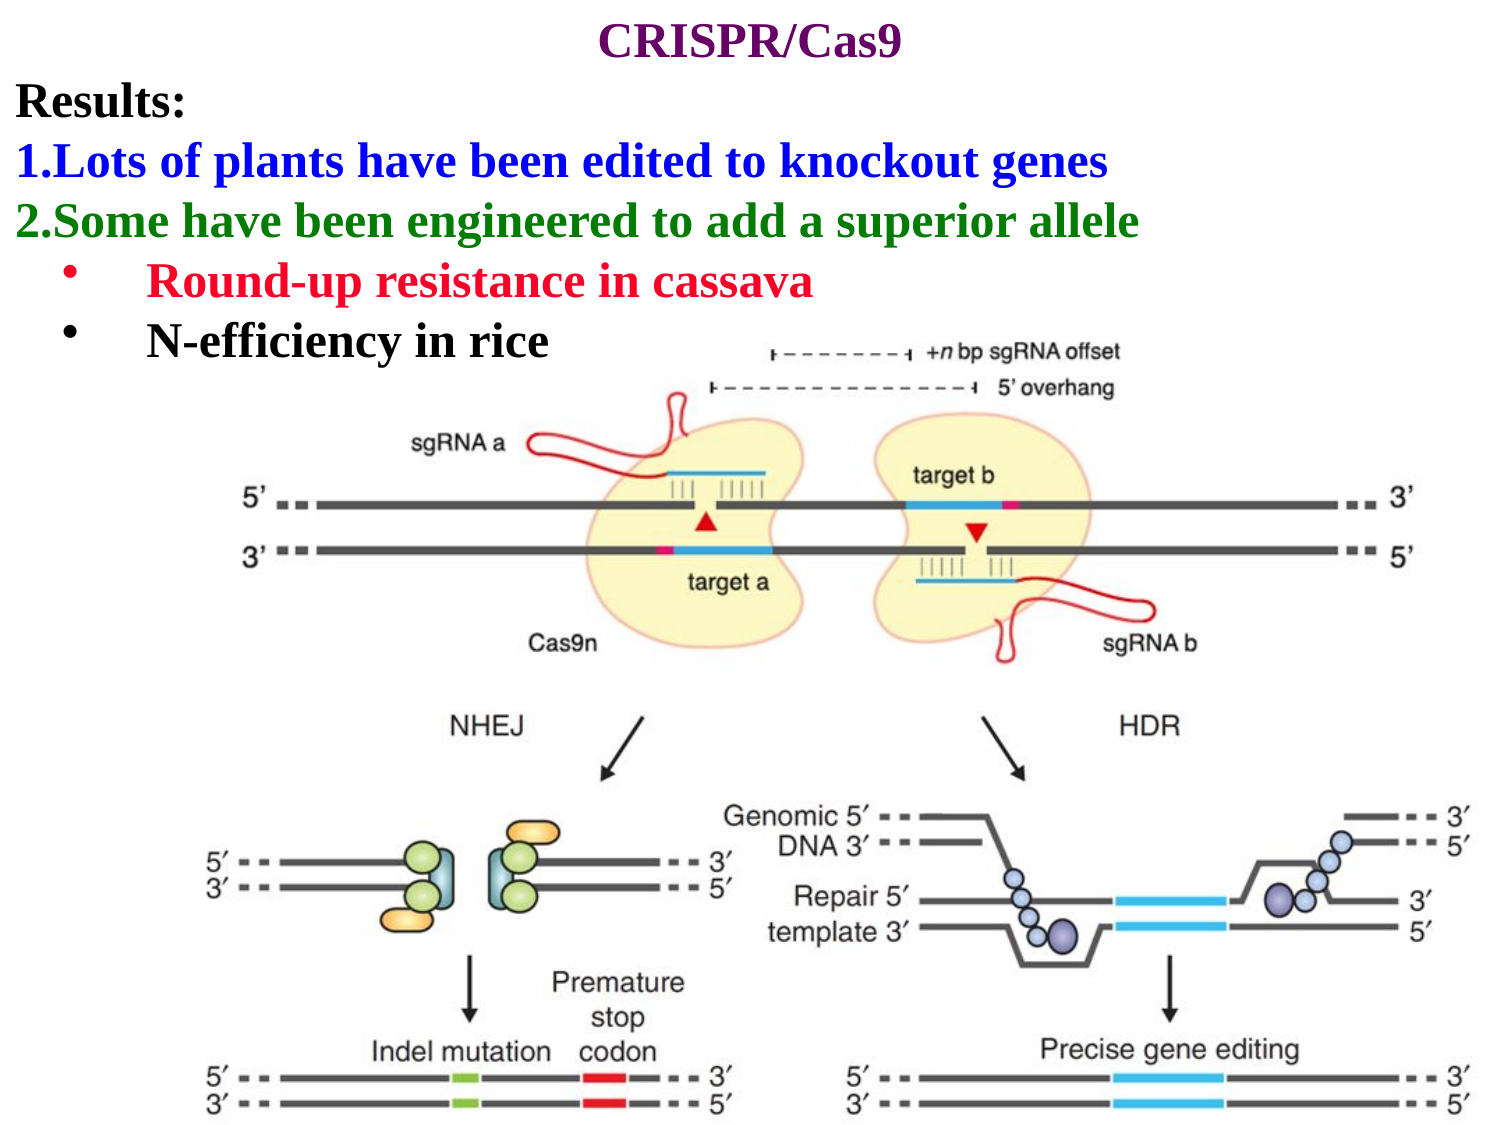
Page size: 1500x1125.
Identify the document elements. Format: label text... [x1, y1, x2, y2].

list CRISPR/Cas9 Results: Lots of plants have been edited to knockout genes Some have been engineered to add a superior allele Round-up resistance in cassava N-efficiency in rice [0, 0, 1500, 594]
picture [162, 318, 1500, 1125]
